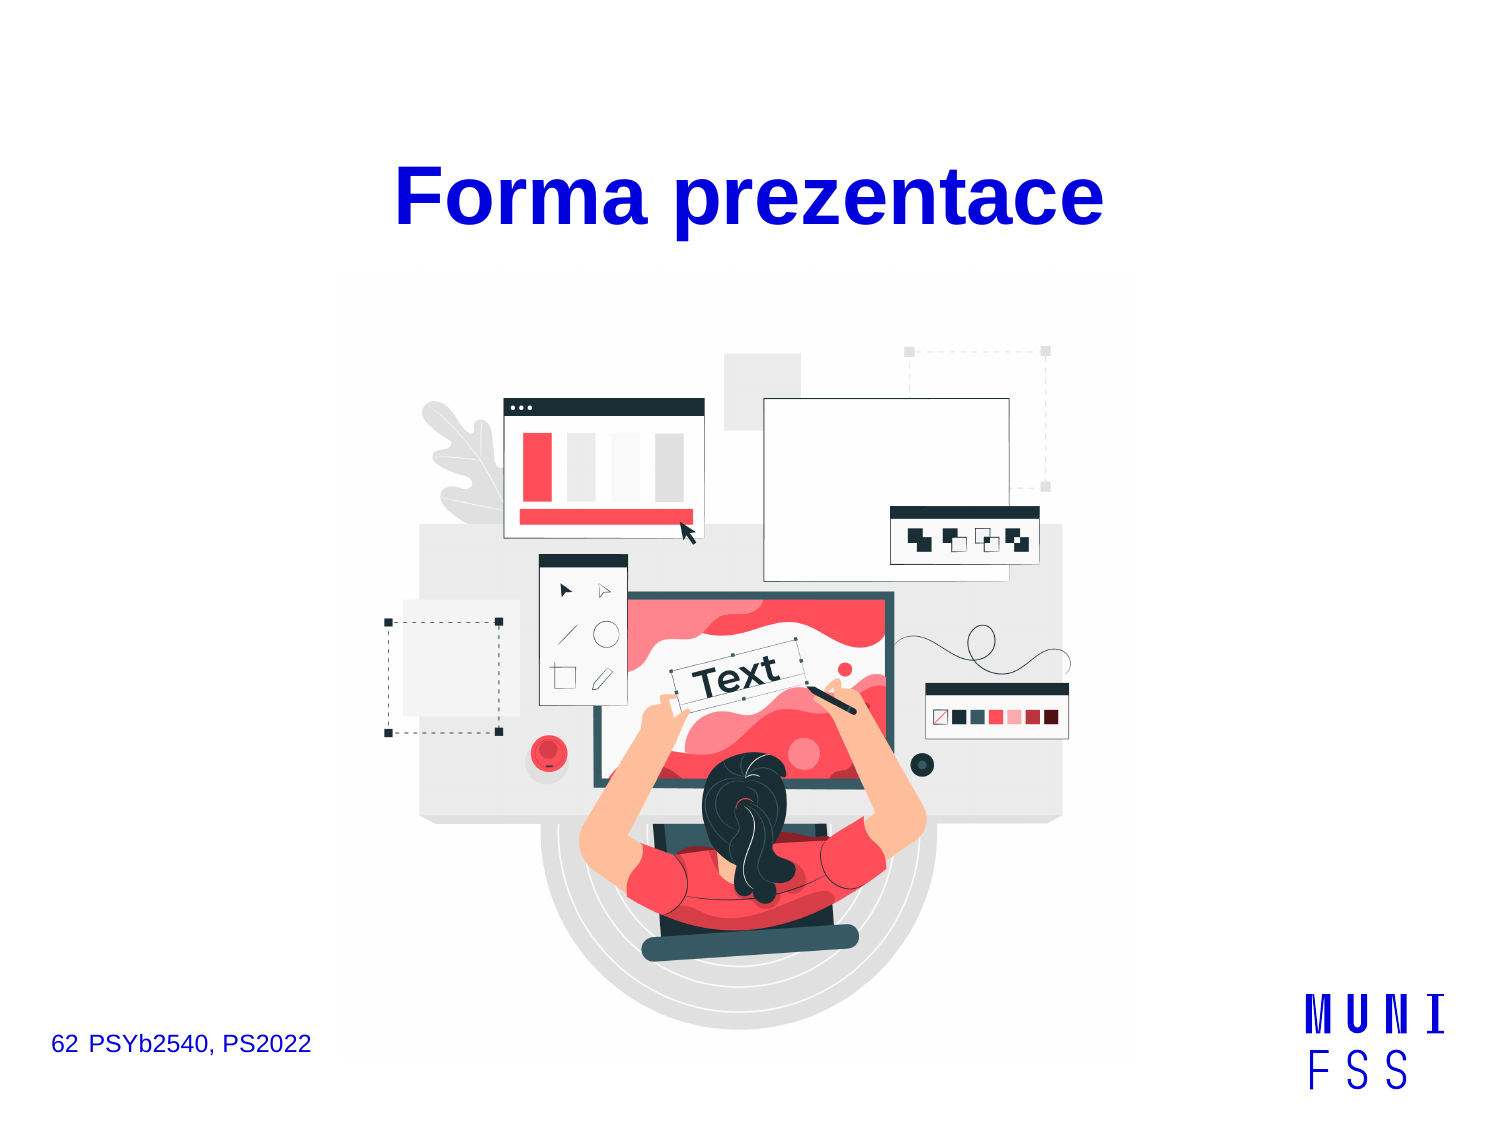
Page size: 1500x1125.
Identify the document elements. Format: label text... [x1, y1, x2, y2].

picture [337, 267, 1134, 1064]
title Forma prezentace [88, 158, 1412, 233]
slide_number 62 [50, 1021, 82, 1063]
footer PSYb2540, PS2022 [88, 1021, 332, 1063]
